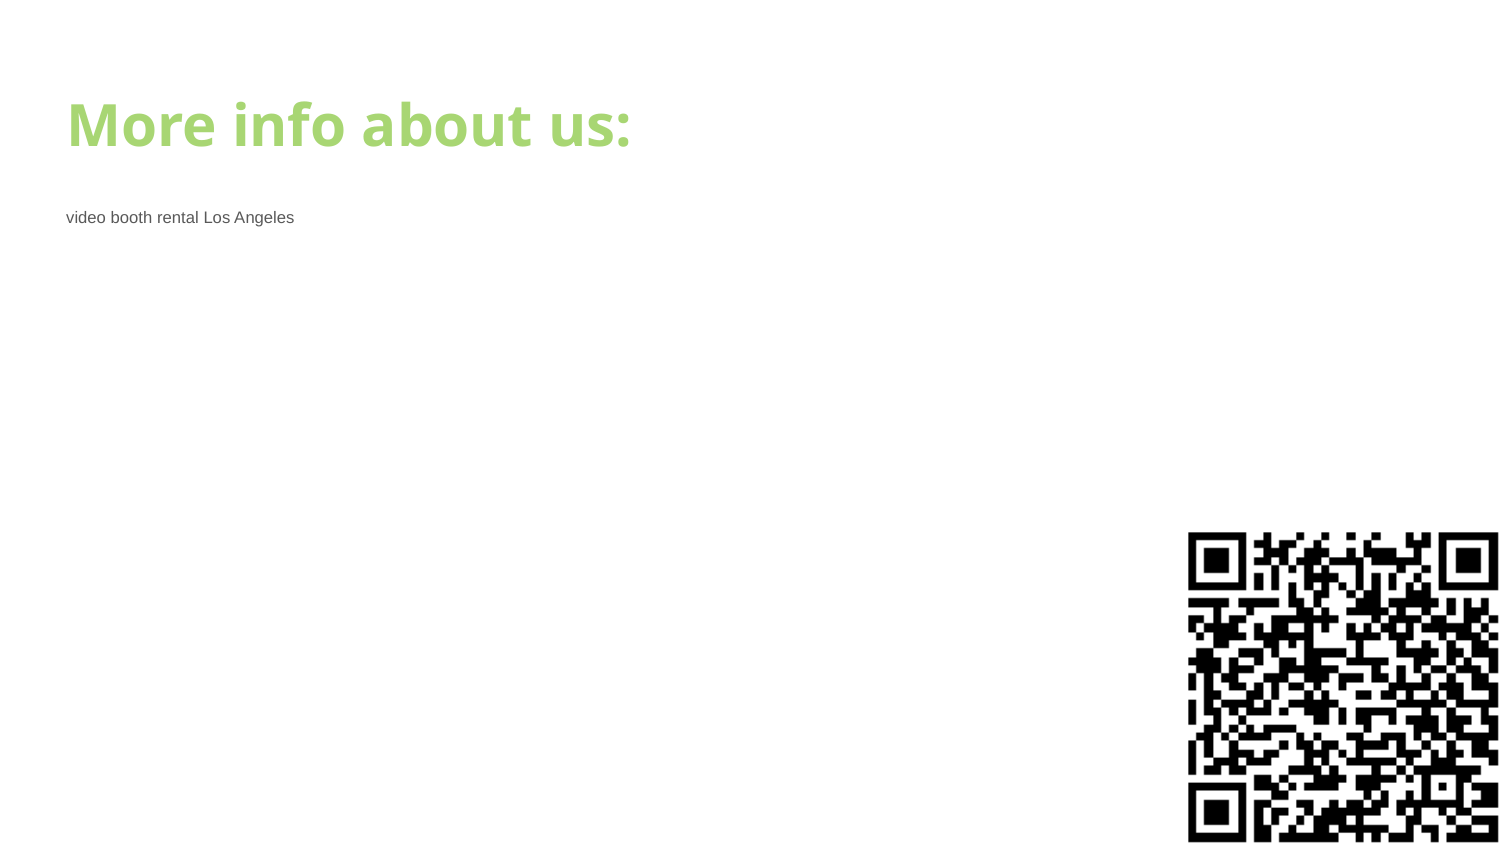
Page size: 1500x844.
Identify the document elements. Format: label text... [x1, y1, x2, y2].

list video booth rental Los Angeles [51, 189, 1449, 750]
picture [1187, 530, 1500, 844]
title More info about us: [51, 72, 1449, 167]
